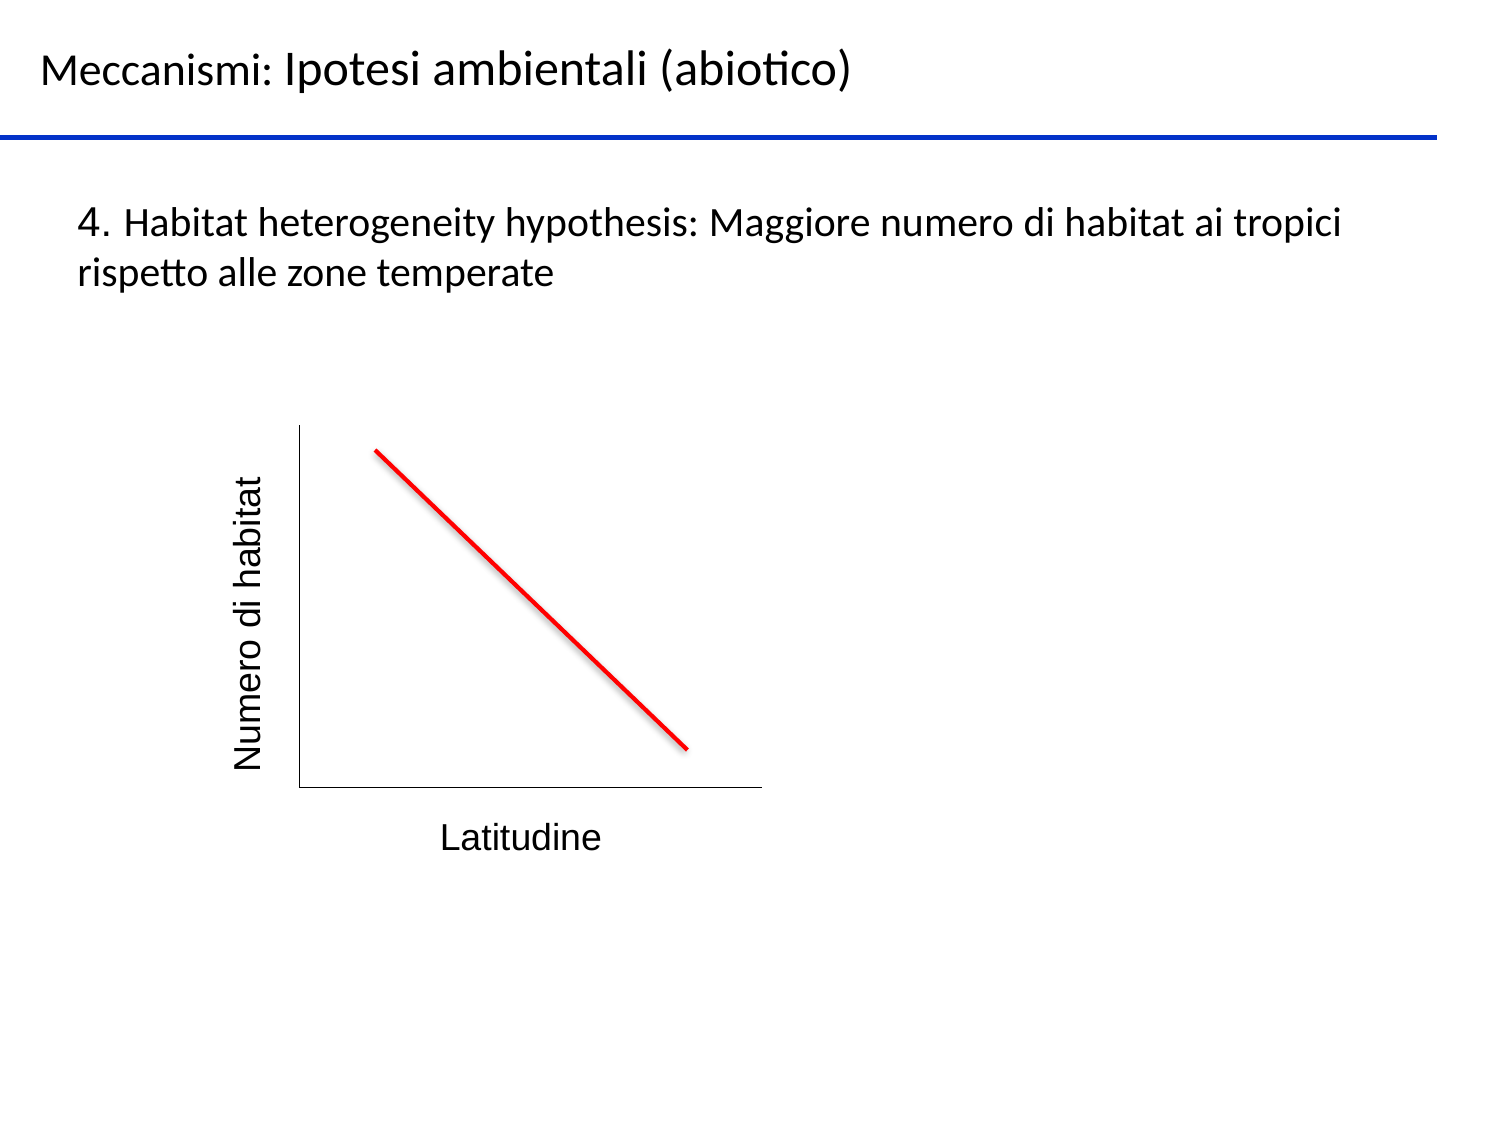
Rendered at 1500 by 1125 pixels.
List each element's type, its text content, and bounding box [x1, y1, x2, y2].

text_box 4. Habitat heterogeneity hypothesis: Maggiore numero di habitat ai tropici rispetto alle zone temperate [62, 187, 1450, 353]
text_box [374, 449, 688, 751]
text_box Numero di habitat [215, 425, 276, 788]
text_box Latitudine [424, 805, 663, 911]
text_box Meccanismi: Ipotesi ambientali (abiotico) [24, 27, 1450, 103]
